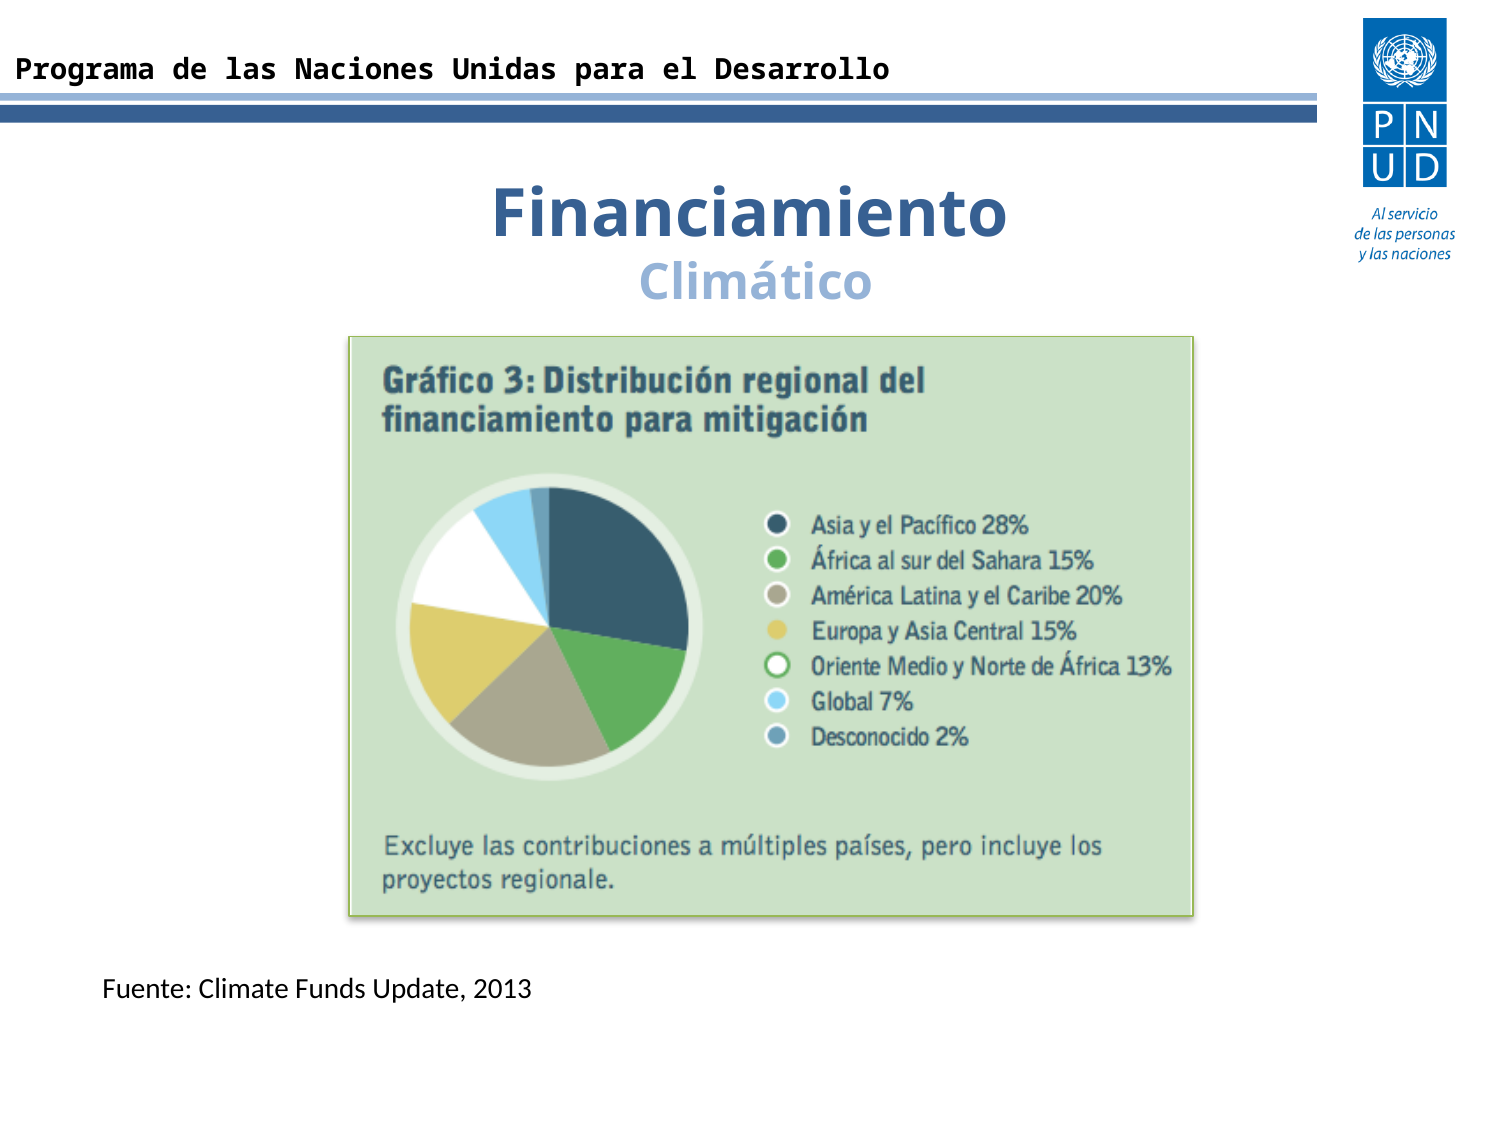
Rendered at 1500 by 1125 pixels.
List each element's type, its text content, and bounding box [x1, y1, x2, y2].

text_box Fuente: Climate Funds Update, 2013 [87, 962, 675, 1013]
picture [349, 337, 1193, 916]
text_box Programa de las Naciones Unidas para el Desarrollo [0, 42, 1140, 93]
text_box [0, 103, 1319, 125]
text_box [0, 91, 1319, 103]
picture [1352, 18, 1459, 268]
text_box Financiamiento Climático [0, 162, 1500, 318]
